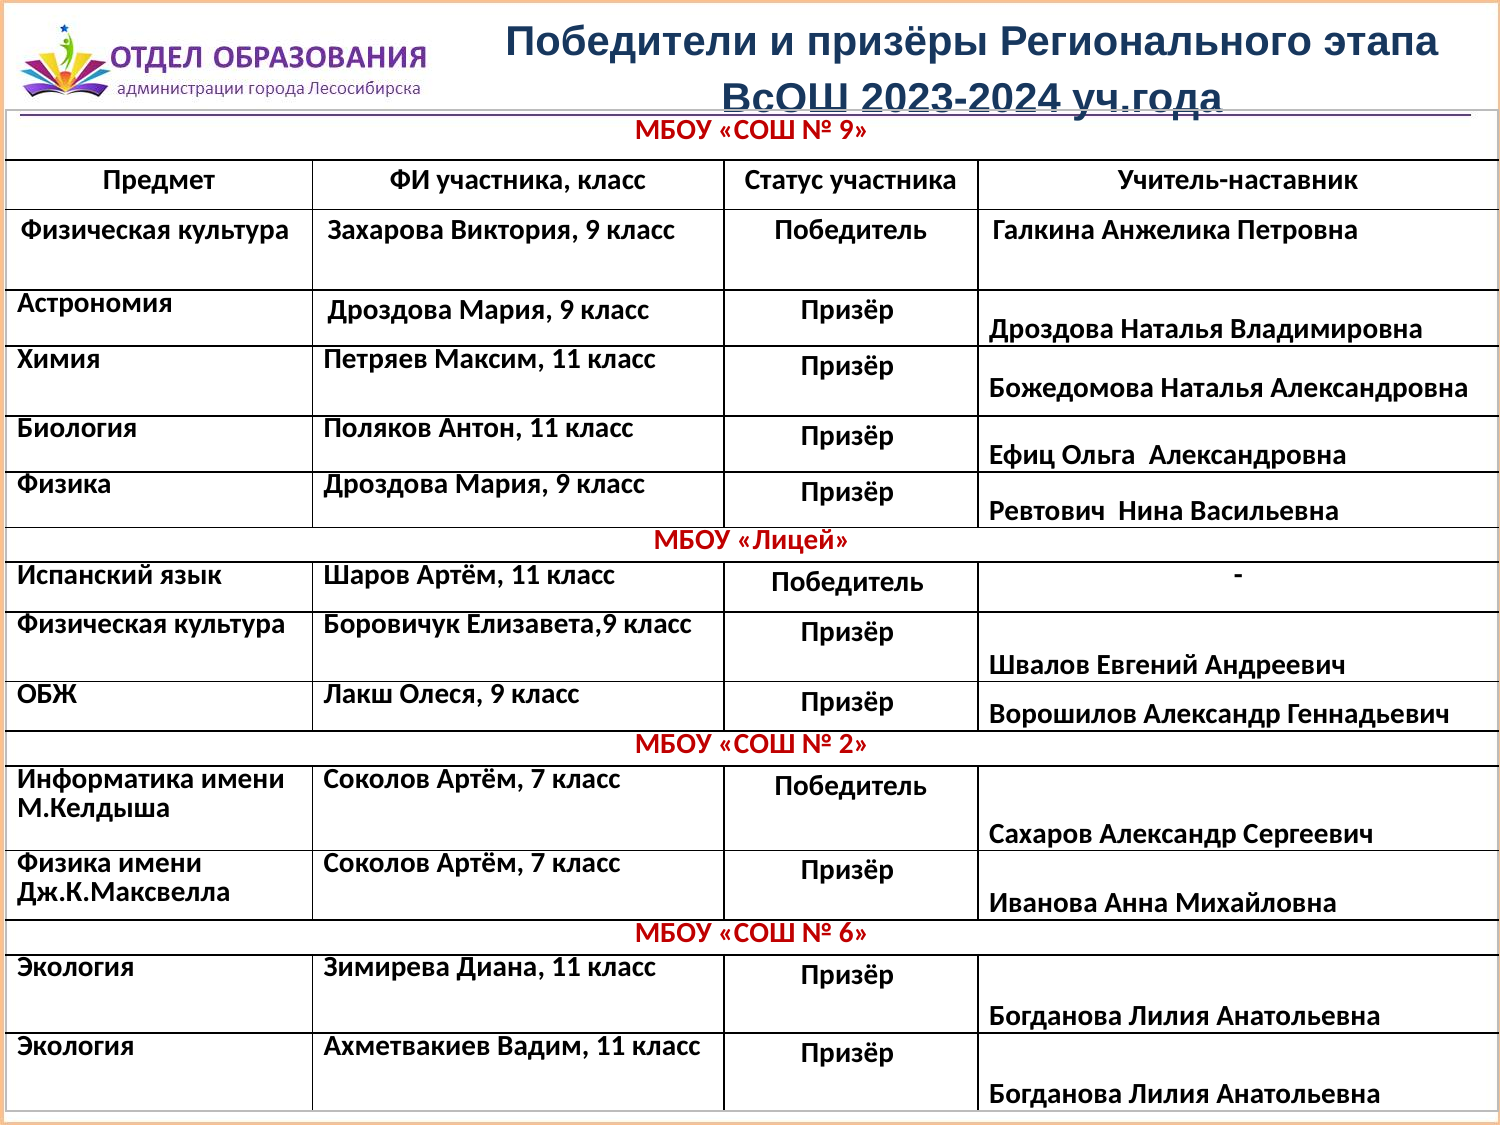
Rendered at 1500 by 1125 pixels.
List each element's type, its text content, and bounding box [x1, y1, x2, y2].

table_cell - [979, 563, 1497, 611]
table_cell Астрономия [7, 291, 312, 345]
table_cell Физика [7, 473, 312, 527]
table_cell Статус участника [725, 161, 977, 209]
table_header МБОУ «СОШ № 9» [7, 111, 1497, 159]
table_cell Богданова Лилия Анатольевна [979, 1034, 1497, 1110]
table_cell Поляков Антон, 11 класс [313, 417, 723, 471]
table_cell Петряев Максим, 11 класс [313, 347, 723, 415]
table_cell Иванова Анна Михайловна [979, 851, 1497, 919]
table_cell МБОУ «Лицей» [7, 528, 1497, 561]
table_cell Сахаров Александр Сергеевич [979, 767, 1497, 850]
table_cell Ворошилов Александр Геннадьевич [979, 682, 1497, 730]
table_cell Призёр [725, 473, 977, 527]
table_cell МБОУ «СОШ № 6» [7, 921, 1497, 954]
table_cell Швалов Евгений Андреевич [979, 613, 1497, 681]
table_cell Соколов Артём, 7 класс [313, 851, 723, 919]
table_cell Галкина Анжелика Петровна [979, 210, 1497, 289]
table_cell Физическая культура [7, 210, 312, 289]
table_cell Призёр [725, 682, 977, 730]
title Победители и призёры Регионального этапа ВсОШ 2023-2024 уч.года [444, 0, 1500, 188]
table_cell Шаров Артём, 11 класс [313, 563, 723, 611]
table_cell Информатика имени М.Келдыша [7, 767, 312, 850]
table_cell Ревтович Нина Васильевна [979, 473, 1497, 527]
table_cell Зимирева Диана, 11 класс [313, 956, 723, 1032]
table_cell Химия [7, 347, 312, 415]
table_cell Призёр [725, 347, 977, 415]
table_cell Дроздова Наталья Владимировна [979, 291, 1497, 345]
table_cell Захарова Виктория, 9 класс [313, 210, 723, 289]
table_cell Физическая культура [7, 613, 312, 681]
table_cell Призёр [725, 851, 977, 919]
picture [0, 0, 1500, 1125]
table_cell Победитель [725, 767, 977, 850]
table_cell Богданова Лилия Анатольевна [979, 956, 1497, 1032]
table_cell Призёр [725, 1034, 977, 1110]
table_cell Призёр [725, 956, 977, 1032]
table_cell Предмет [7, 161, 312, 209]
table_cell Испанский язык [7, 563, 312, 611]
table_cell Лакш Олеся, 9 класс [313, 682, 723, 730]
table_cell Экология [7, 1034, 312, 1110]
table_cell Экология [7, 956, 312, 1032]
table_cell Дроздова Мария, 9 класс [313, 291, 723, 345]
table_cell Ефиц Ольга Александровна [979, 417, 1497, 471]
table_cell Победитель [725, 563, 977, 611]
table_cell Дроздова Мария, 9 класс [313, 473, 723, 527]
table_cell Призёр [725, 291, 977, 345]
table_cell Биология [7, 417, 312, 471]
table_cell Ахметвакиев Вадим, 11 класс [313, 1034, 723, 1110]
table_cell ОБЖ [7, 682, 312, 730]
table_cell Соколов Артём, 7 класс [313, 767, 723, 850]
table_cell Физика имени Дж.К.Максвелла [7, 851, 312, 919]
table_cell Божедомова Наталья Александровна [979, 347, 1497, 415]
table_cell Призёр [725, 417, 977, 471]
table_cell Победитель [725, 210, 977, 289]
table_cell МБОУ «СОШ № 2» [7, 732, 1497, 765]
table_cell Призёр [725, 613, 977, 681]
table_cell Учитель-наставник [979, 161, 1497, 209]
table_cell ФИ участника, класс [313, 161, 723, 209]
table_cell Боровичук Елизавета,9 класс [313, 613, 723, 681]
